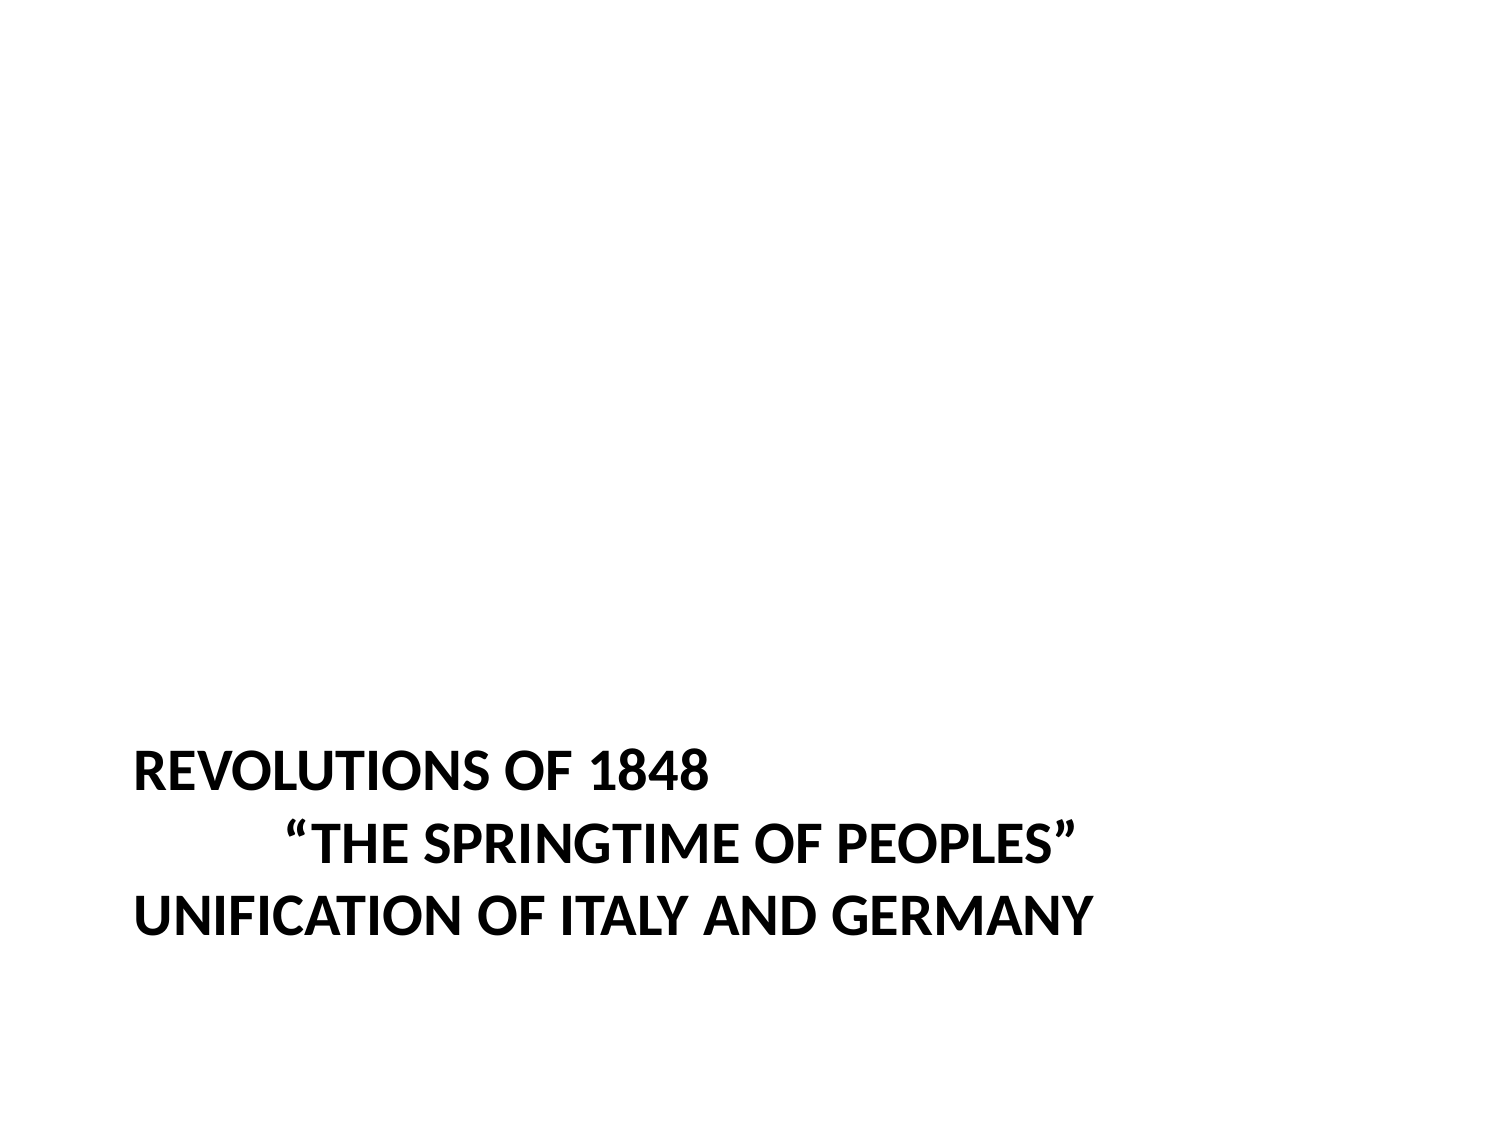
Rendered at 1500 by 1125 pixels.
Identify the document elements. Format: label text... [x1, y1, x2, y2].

title REVOLUTIONS OF 1848 “THE SPRINGTIME OF PEOPLES” UNIFICATION OF ITALY AND GERMANY [118, 722, 1394, 947]
